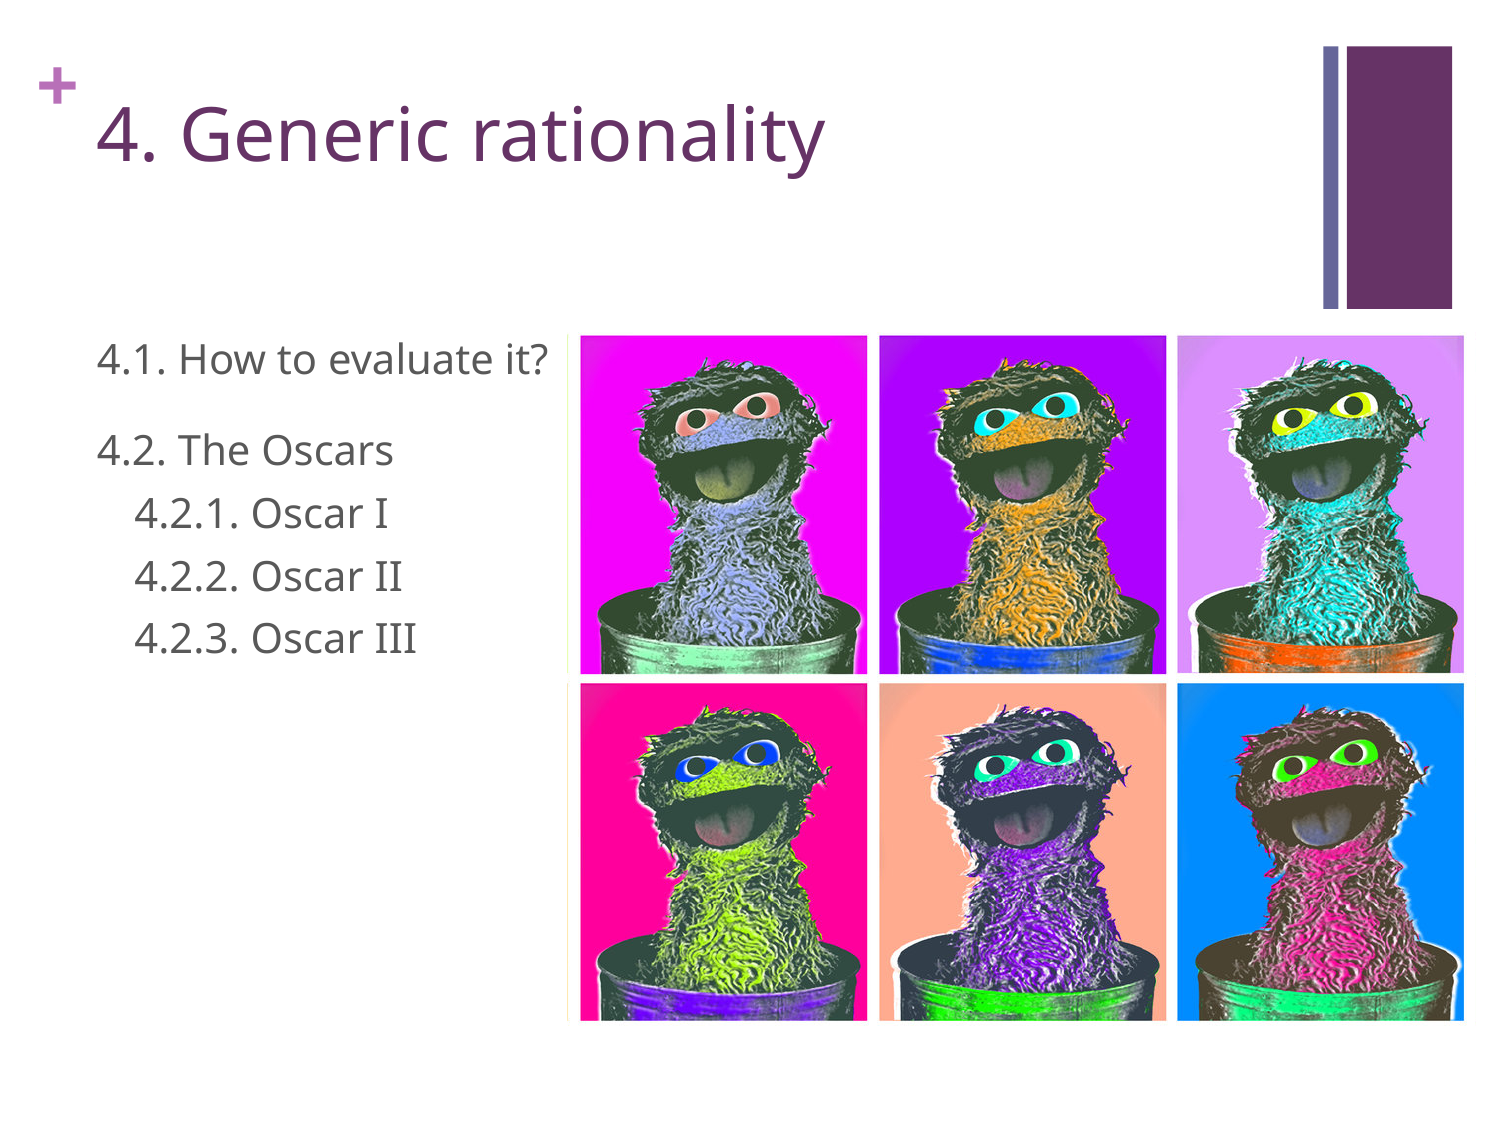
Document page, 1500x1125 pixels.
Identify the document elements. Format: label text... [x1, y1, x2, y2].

picture [566, 324, 1477, 1033]
title 4. Generic rationality [81, 79, 1322, 263]
list 4.1. How to evaluate it? 4.2. The Oscars 4.2.1. Oscar I 4.2.2. Oscar II 4.2.3. Oscar III [81, 324, 564, 1005]
